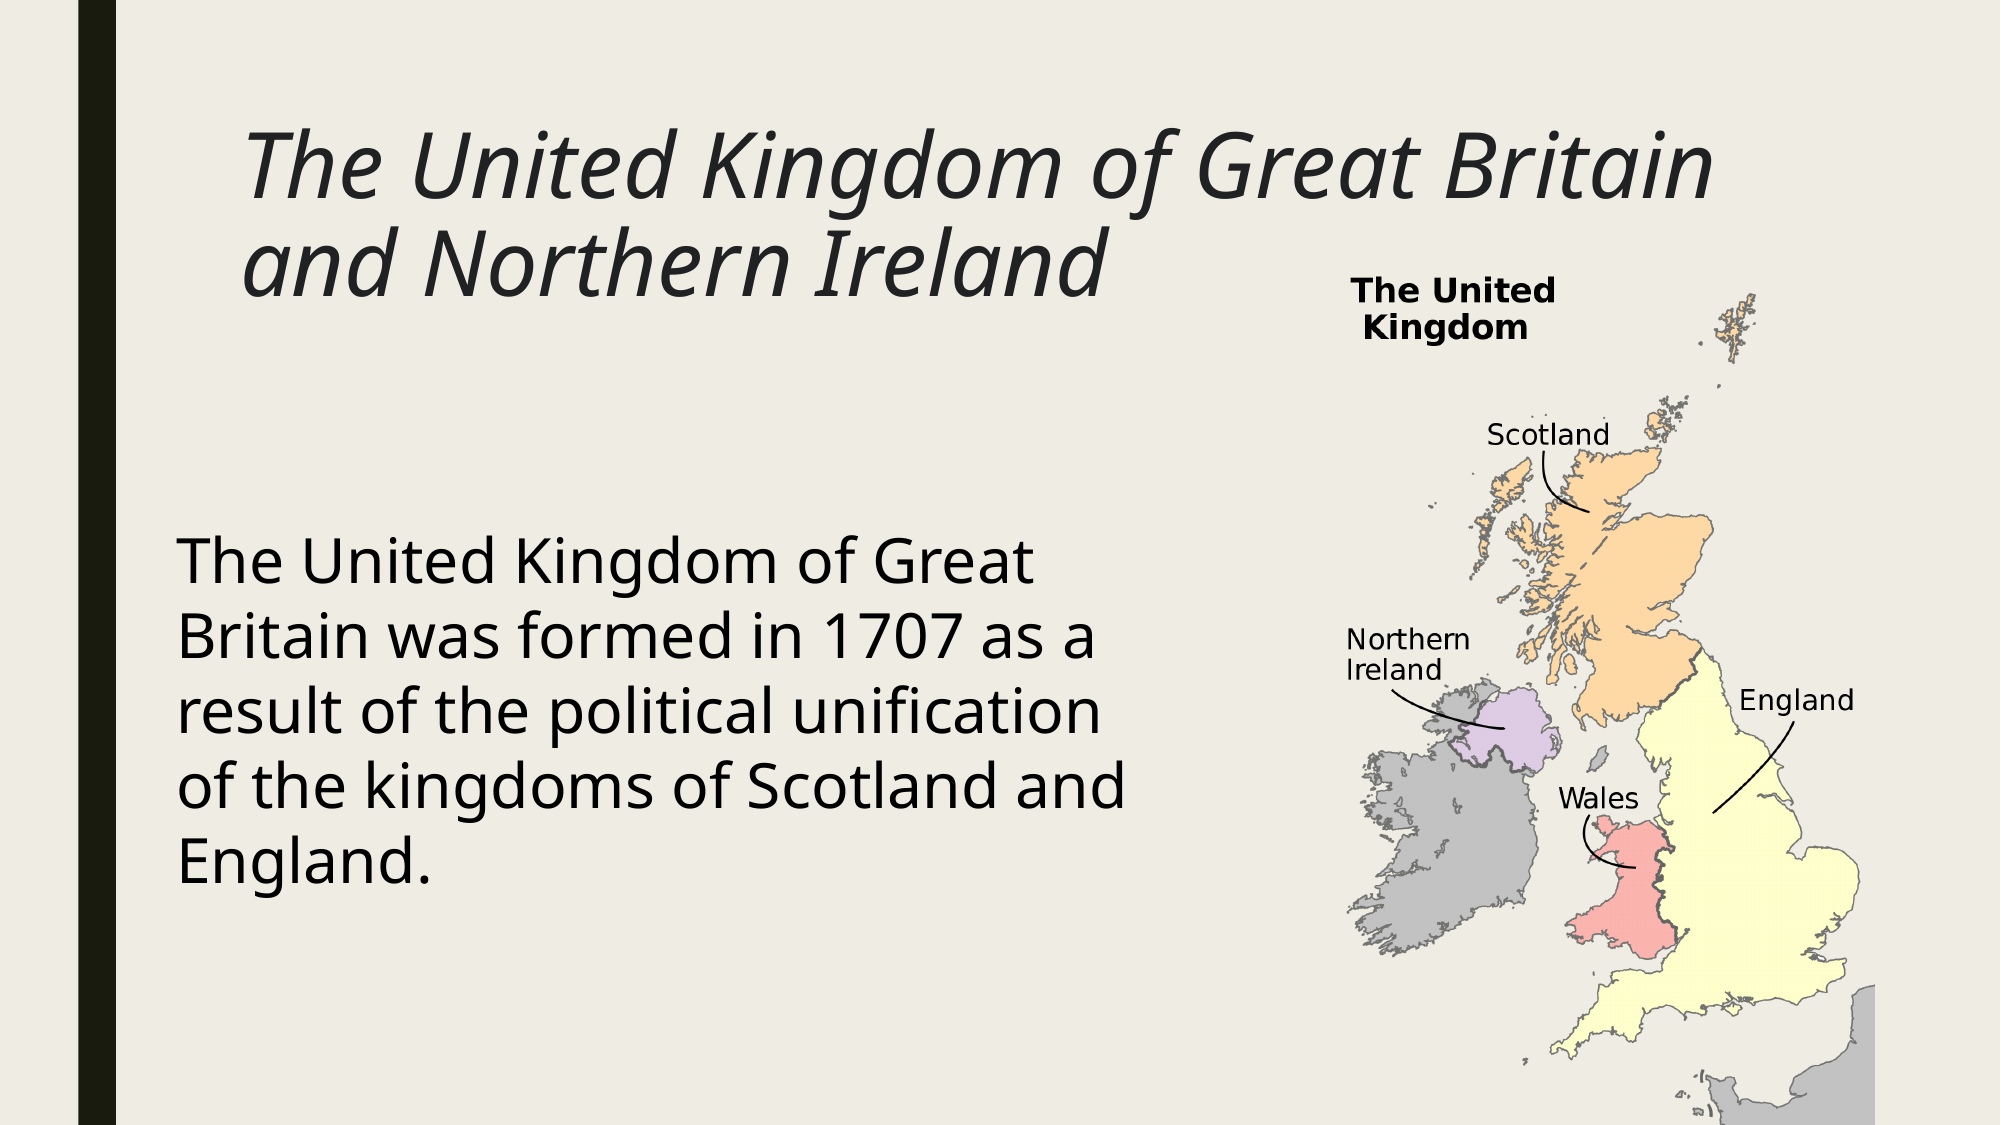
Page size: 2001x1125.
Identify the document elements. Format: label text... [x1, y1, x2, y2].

text_box The United Kingdom of Great Britain was formed in 1707 as a result of the political unification of the kingdoms of Scotland and England. [161, 513, 1163, 903]
title The United Kingdom of Great Britain and Northern Ireland [225, 112, 1800, 357]
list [1338, 260, 1875, 1125]
